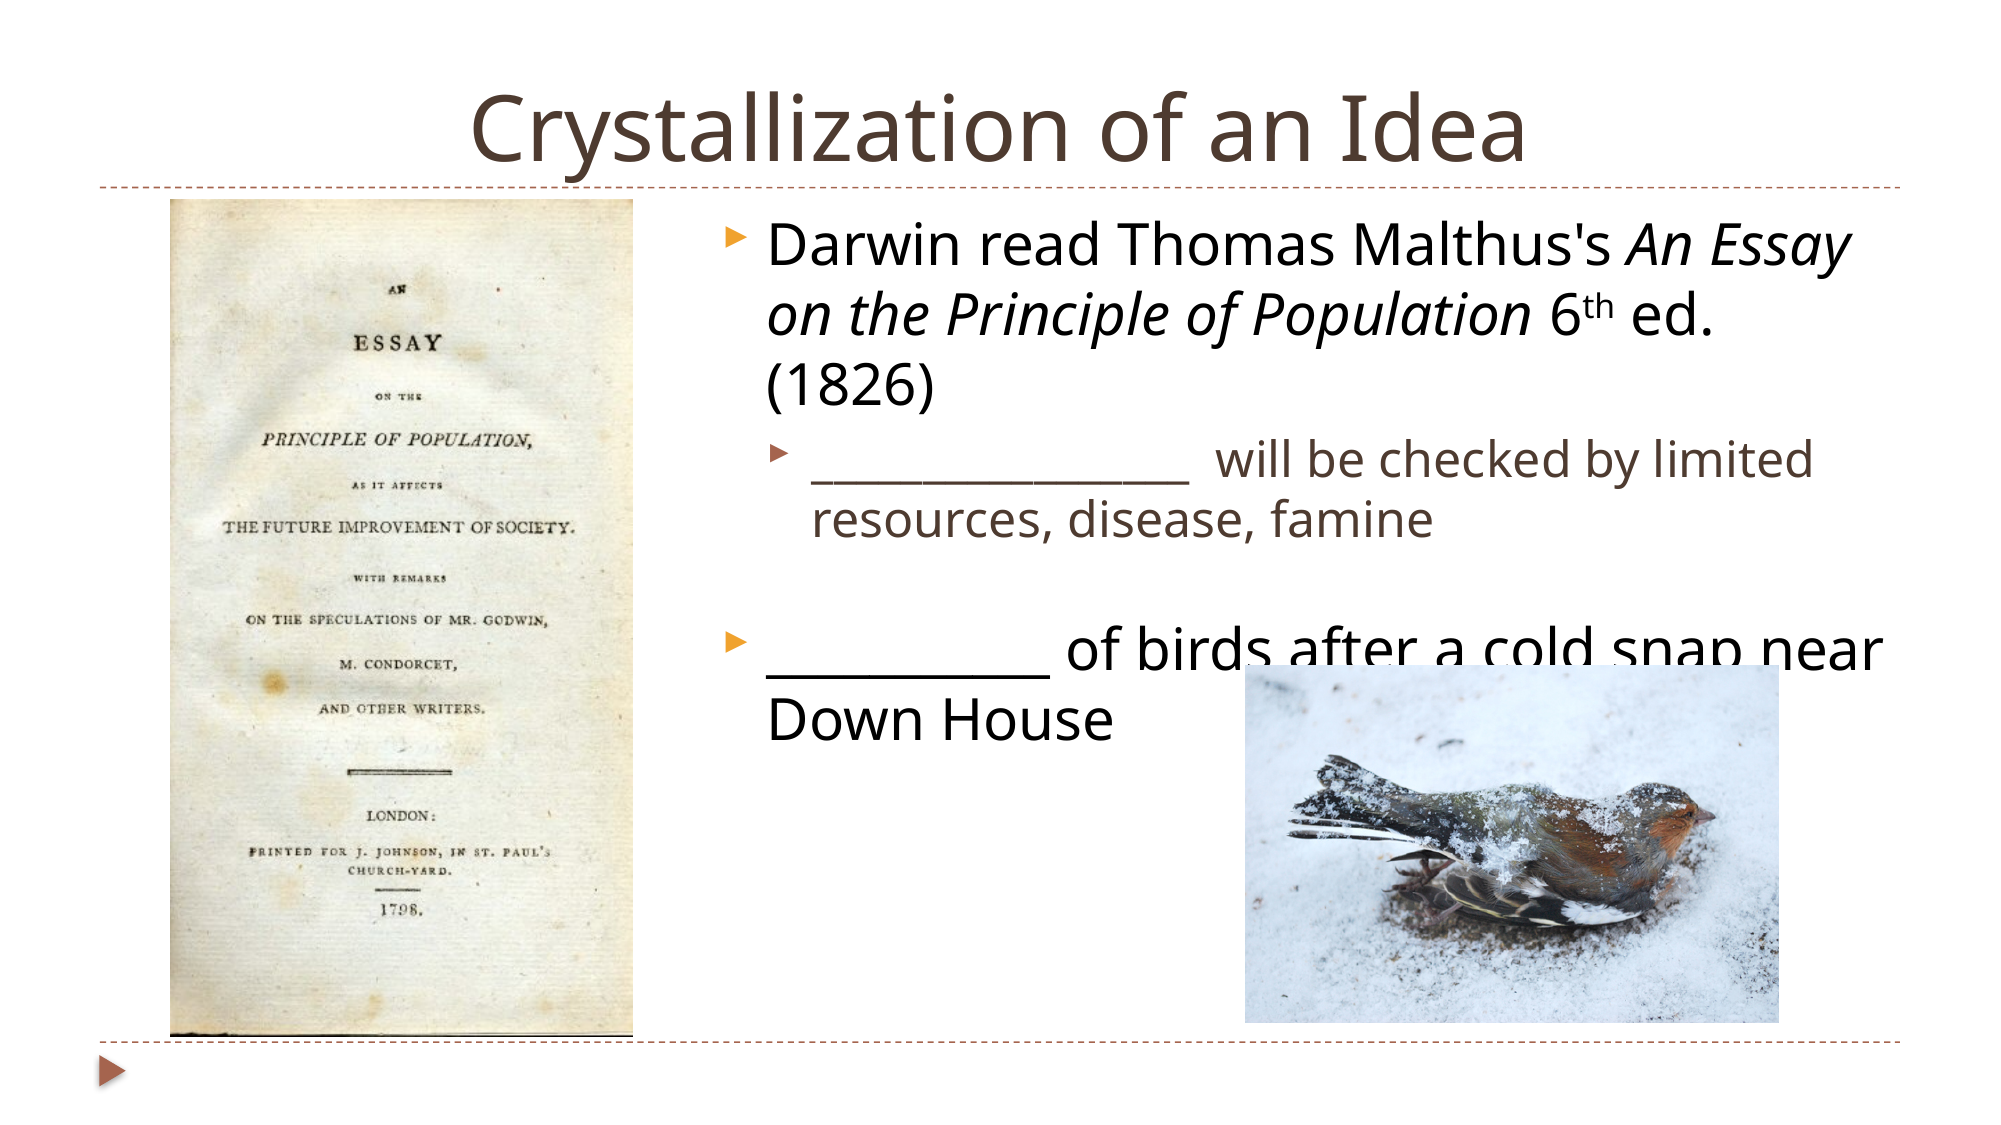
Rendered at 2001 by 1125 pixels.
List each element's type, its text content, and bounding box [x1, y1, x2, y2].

picture [169, 199, 633, 1037]
list Darwin read Thomas Malthus's An Essay on the Principle of Population 6th ed. (1826) _________________ will be checked by limited resources, disease, famine ___________ of birds after a cold snap near Down House [707, 200, 1900, 1010]
title Crystallization of an Idea [99, 24, 1900, 188]
picture [1245, 665, 1779, 1023]
